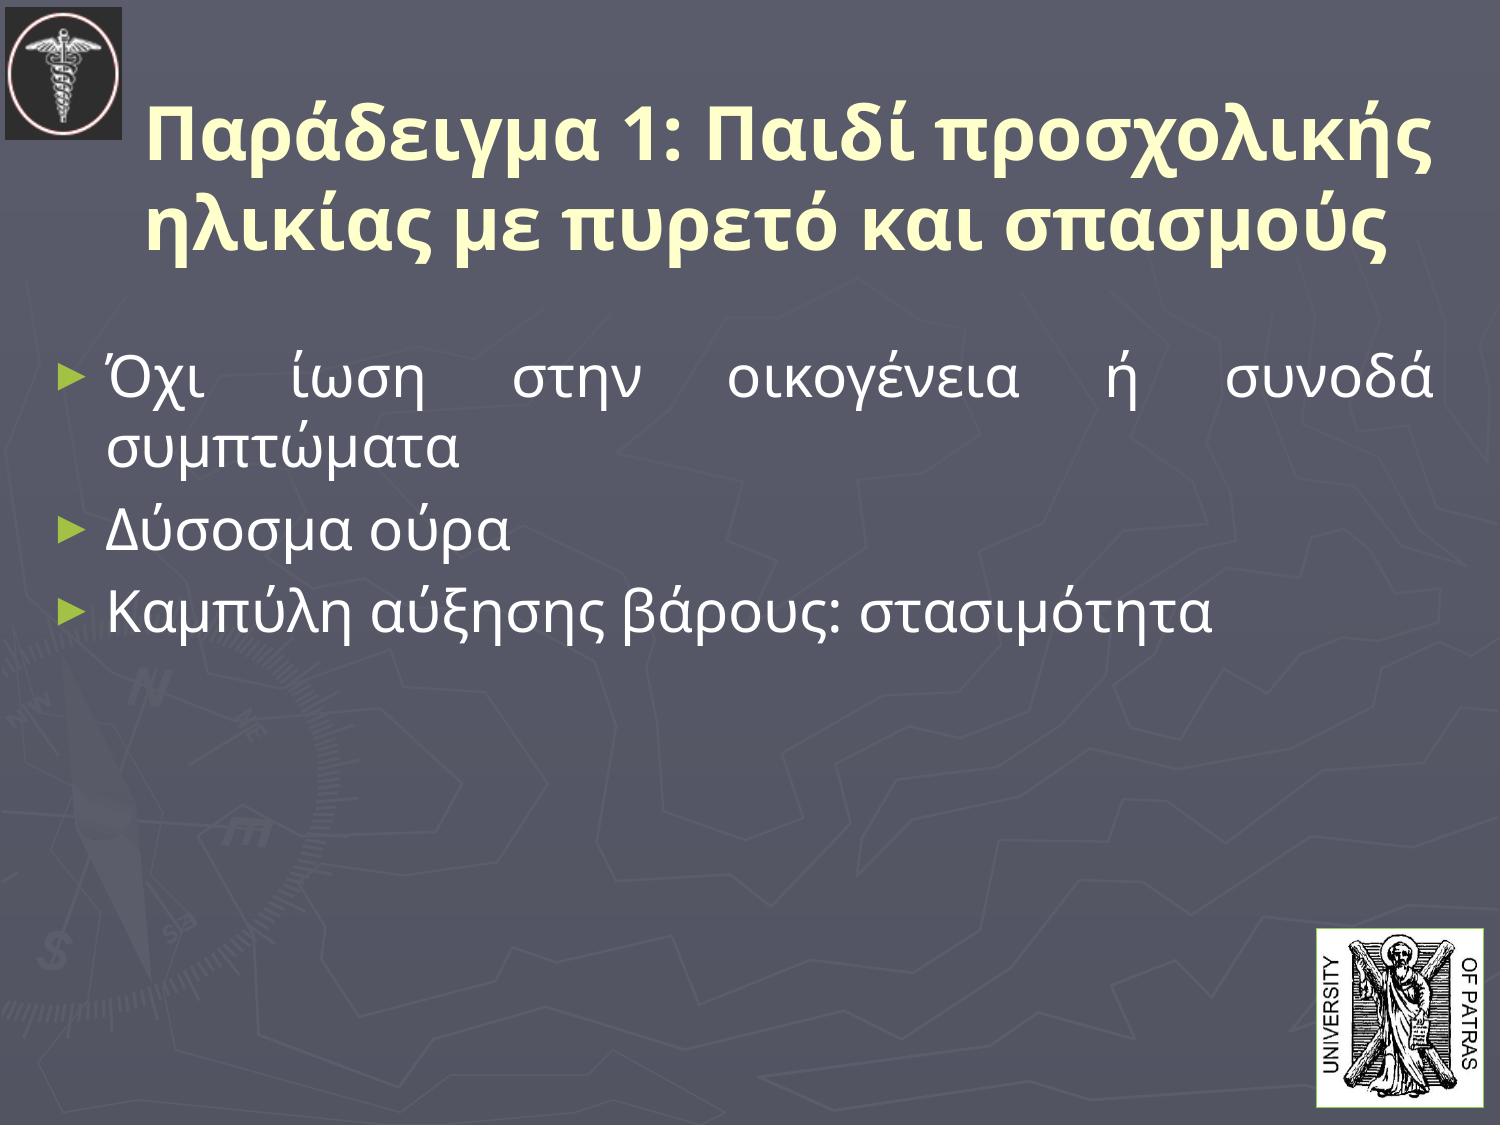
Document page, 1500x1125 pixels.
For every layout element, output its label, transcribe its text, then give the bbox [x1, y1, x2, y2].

picture [1316, 928, 1484, 1108]
title Παράδειγμα 1: Παιδί προσχολικής ηλικίας με πυρετό και σπασμούς [135, 36, 1487, 315]
list Όχι ίωση στην οικογένεια ή συνοδά συμπτώματα Δύσοσμα ούρα Καμπύλη αύξησης βάρους: στασιμότητα [40, 331, 1443, 1071]
picture [5, 6, 122, 141]
